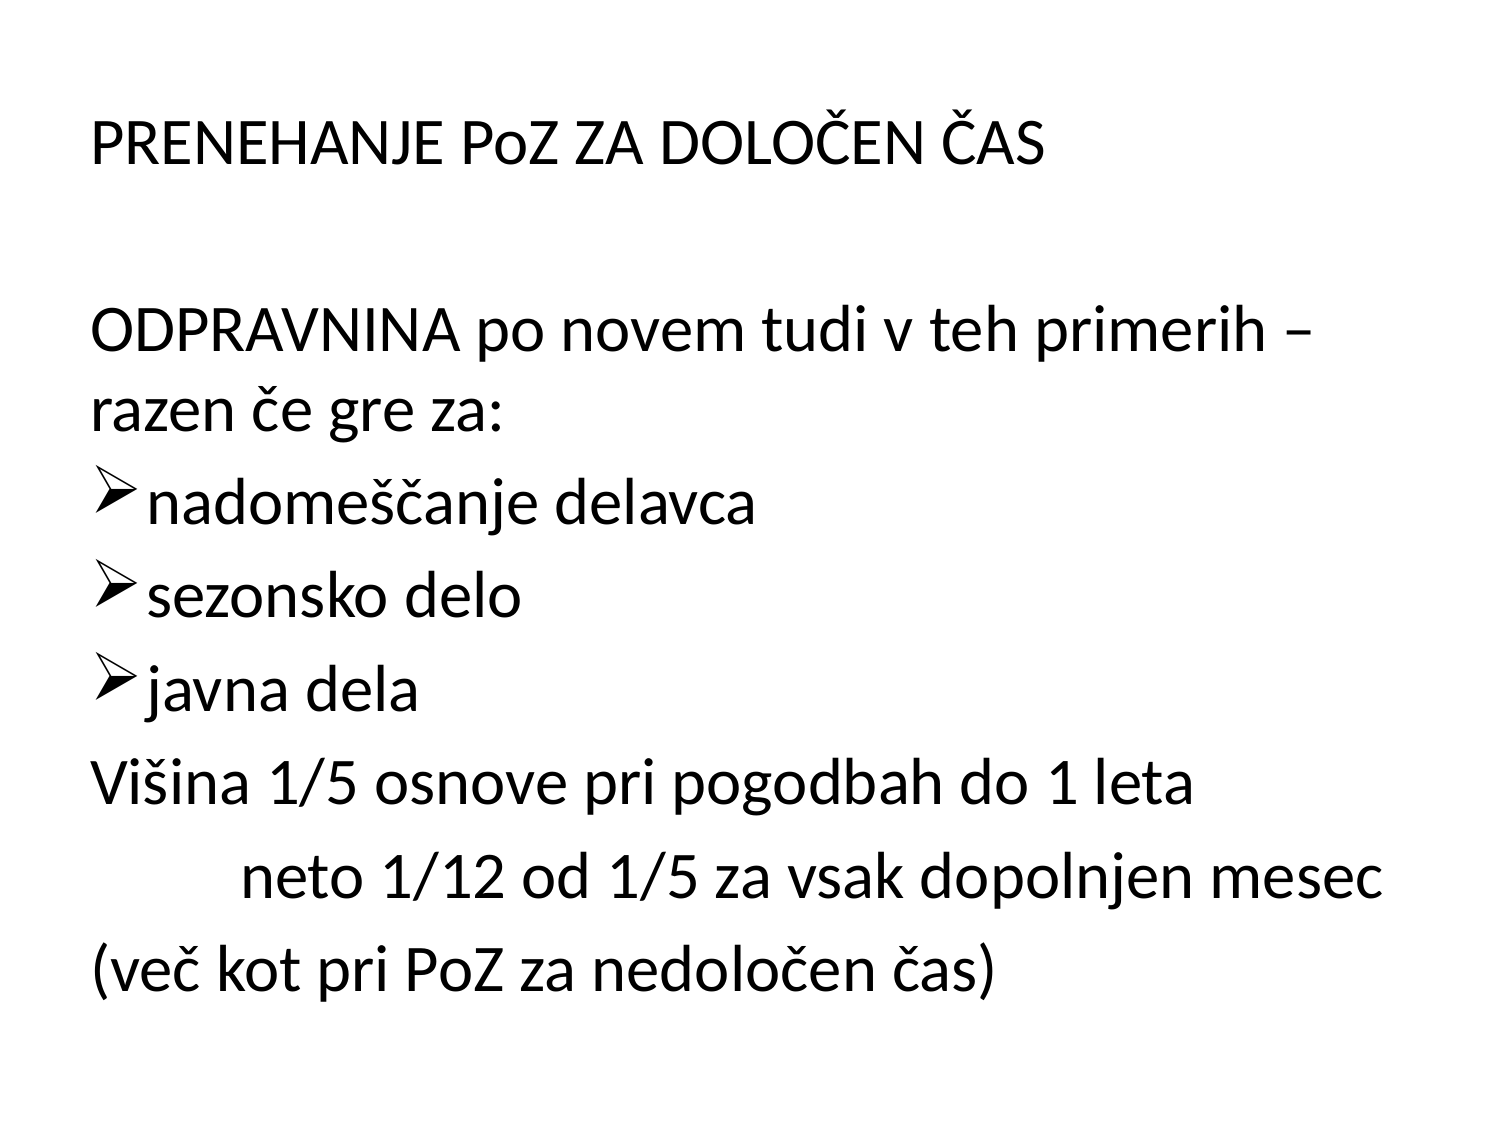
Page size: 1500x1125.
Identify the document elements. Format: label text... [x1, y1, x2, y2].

list PRENEHANJE PoZ ZA DOLOČEN ČAS ODPRAVNINA po novem tudi v teh primerih – razen če gre za: nadomeščanje delavca sezonsko delo javna dela Višina 1/5 osnove pri pogodbah do 1 leta neto 1/12 od 1/5 za vsak dopolnjen mesec (več kot pri PoZ za nedoločen čas) [75, 90, 1425, 1024]
